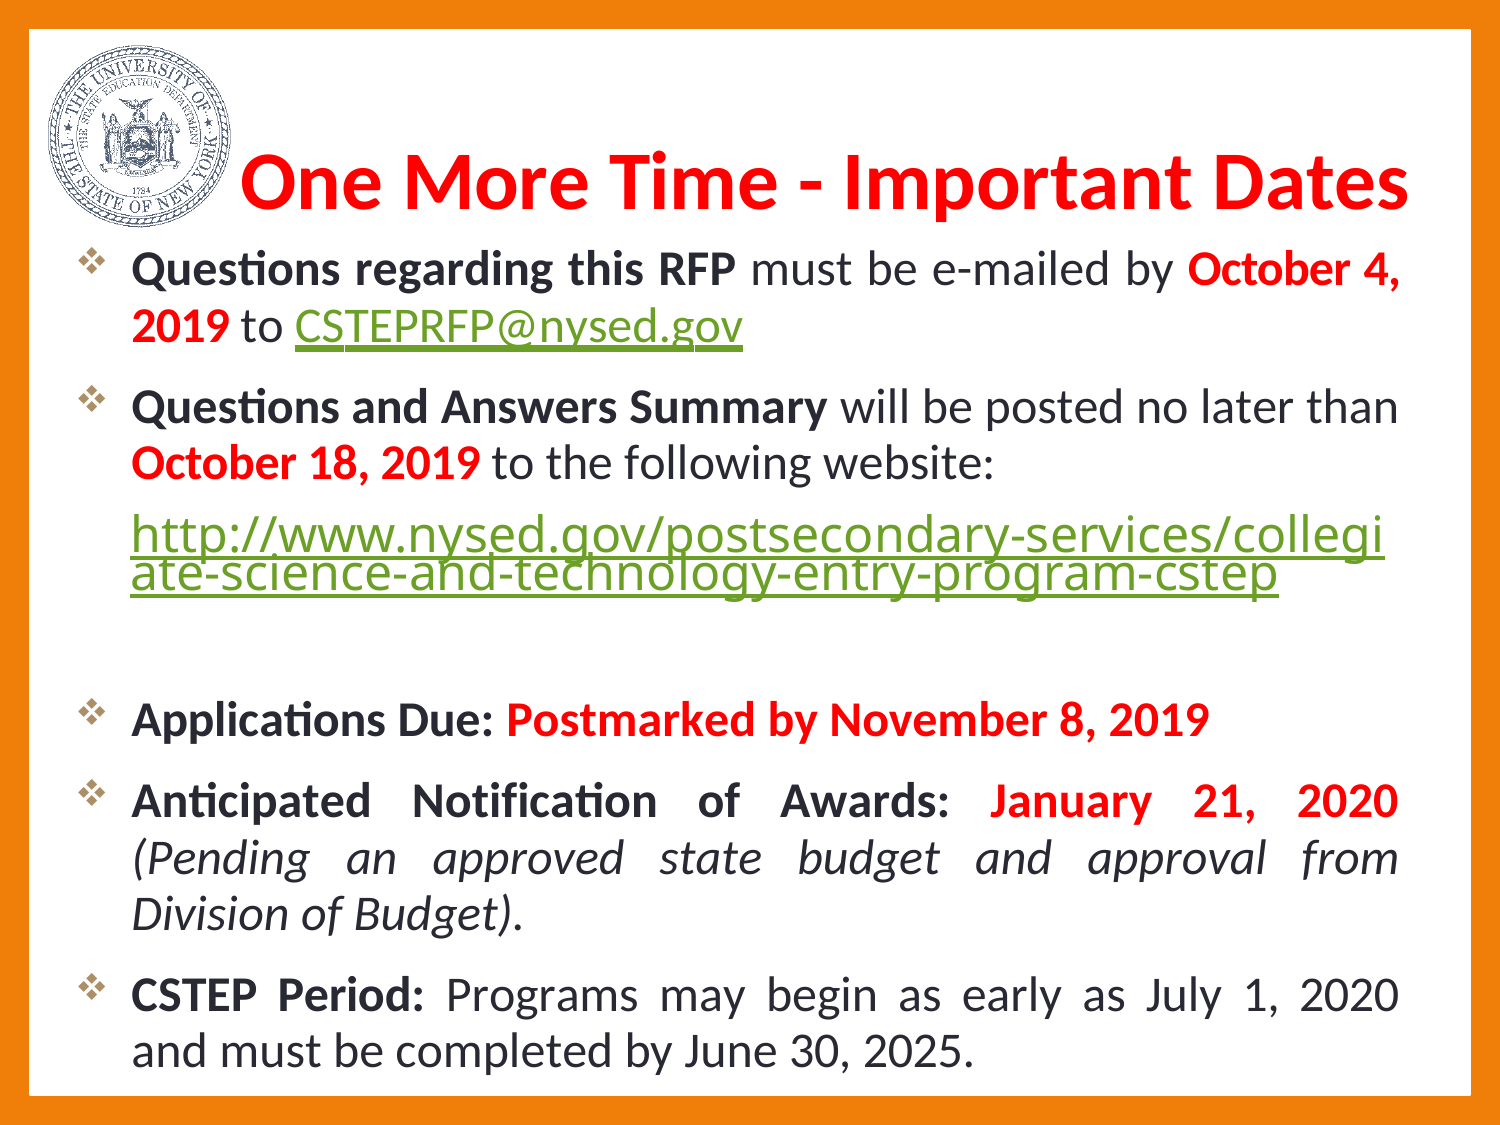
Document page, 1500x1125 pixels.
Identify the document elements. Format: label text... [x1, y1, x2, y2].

title One More Time - Important Dates [212, 32, 1438, 271]
text_box Questions regarding this RFP must be e-mailed by October 4, 2019 to CSTEPRFP@nysed.gov Questions and Answers Summary will be posted no later than October 18, 2019 to the following website: http://www.nysed.gov/postsecondary-services/collegiate-science-and-technology-entry-program-cstep Applications Due: Postmarked by November 8, 2019 Anticipated Notification of Awards: January 21, 2020 (Pending an approved state budget and approval from Division of Budget). CSTEP Period: Programs may begin as early as July 1, 2020 and must be completed by June 30, 2025. [46, 239, 1400, 1041]
text_box [46, 37, 235, 238]
